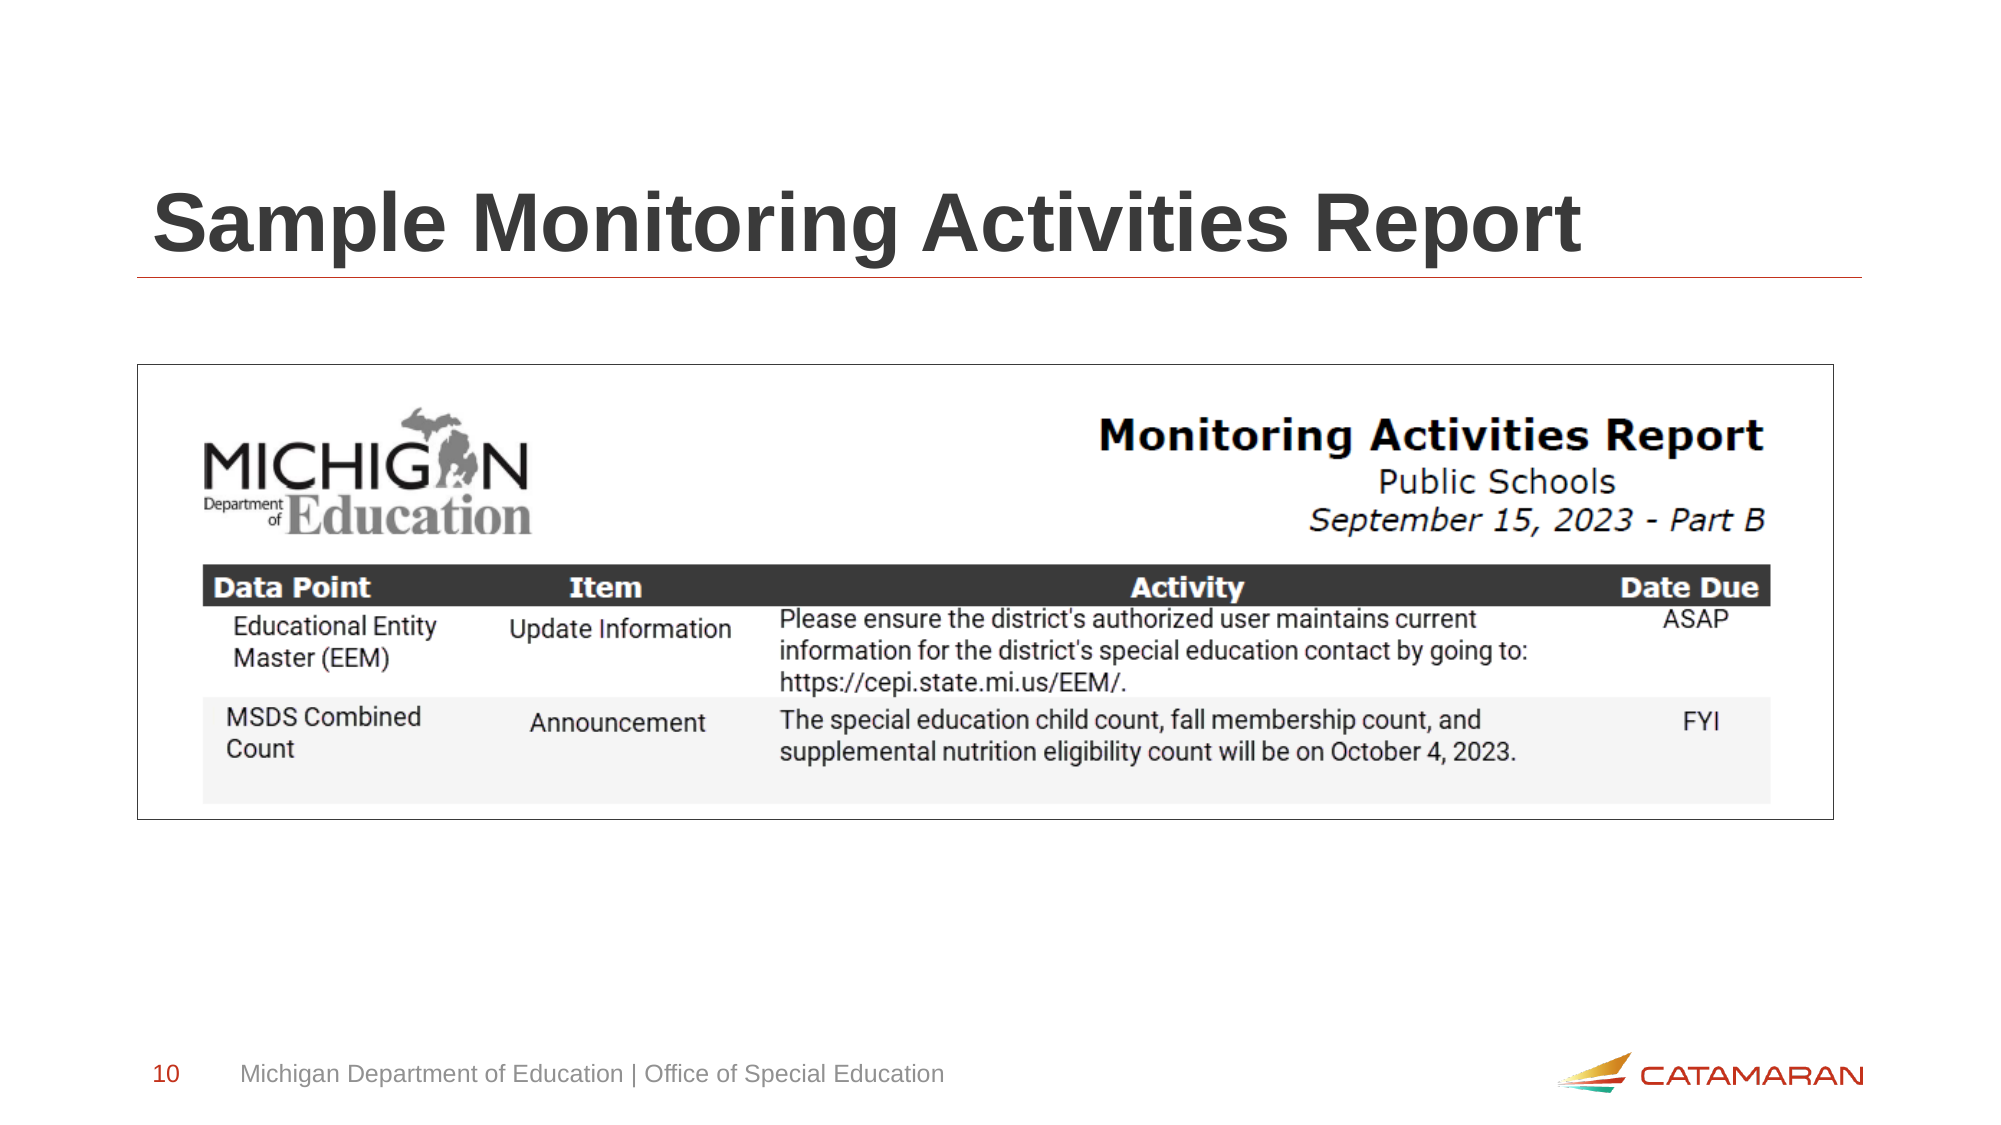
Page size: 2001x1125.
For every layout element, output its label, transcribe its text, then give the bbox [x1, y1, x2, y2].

picture [1557, 1052, 1863, 1093]
slide_number 10 [137, 1042, 205, 1103]
title Sample Monitoring Activities Report [137, 59, 1863, 278]
picture [137, 364, 1834, 820]
footer Michigan Department of Education | Office of Special Education [225, 1042, 1484, 1103]
